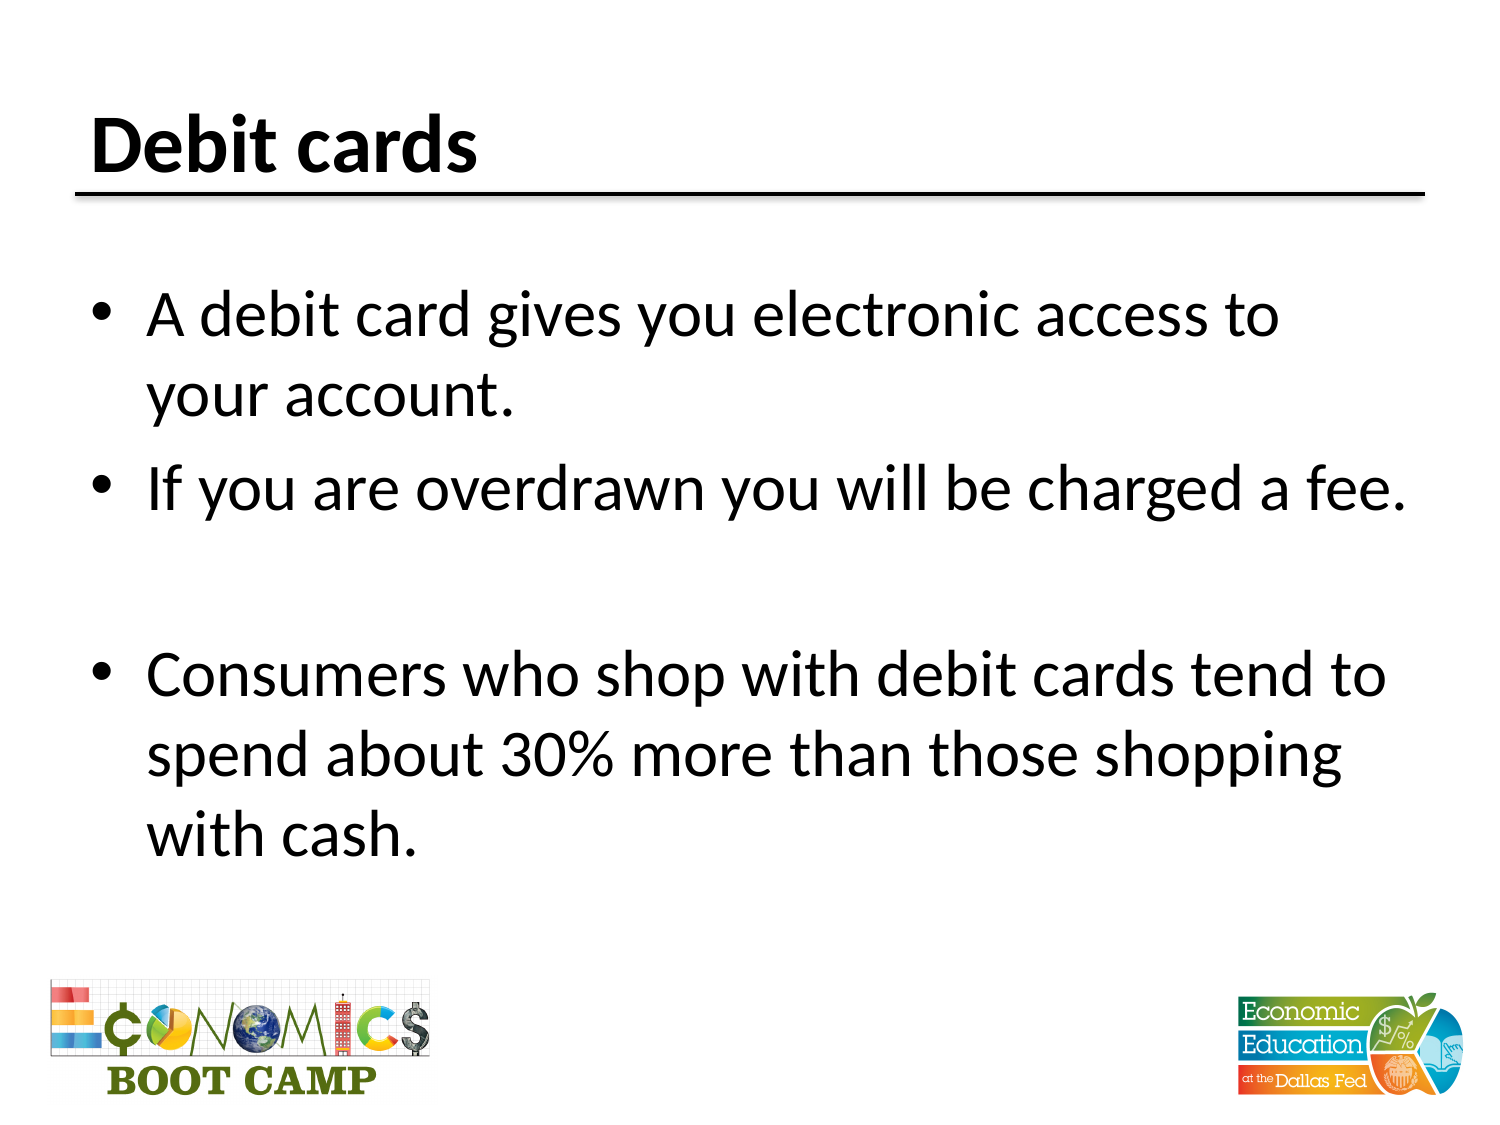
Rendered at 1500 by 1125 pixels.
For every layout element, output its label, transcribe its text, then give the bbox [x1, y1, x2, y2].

list A debit card gives you electronic access to your account. If you are overdrawn you will be charged a fee. Consumers who shop with debit cards tend to spend about 30% more than those shopping with cash. [75, 262, 1425, 980]
picture [47, 975, 438, 1105]
title Debit cards [75, 45, 1425, 233]
picture [1231, 987, 1468, 1105]
